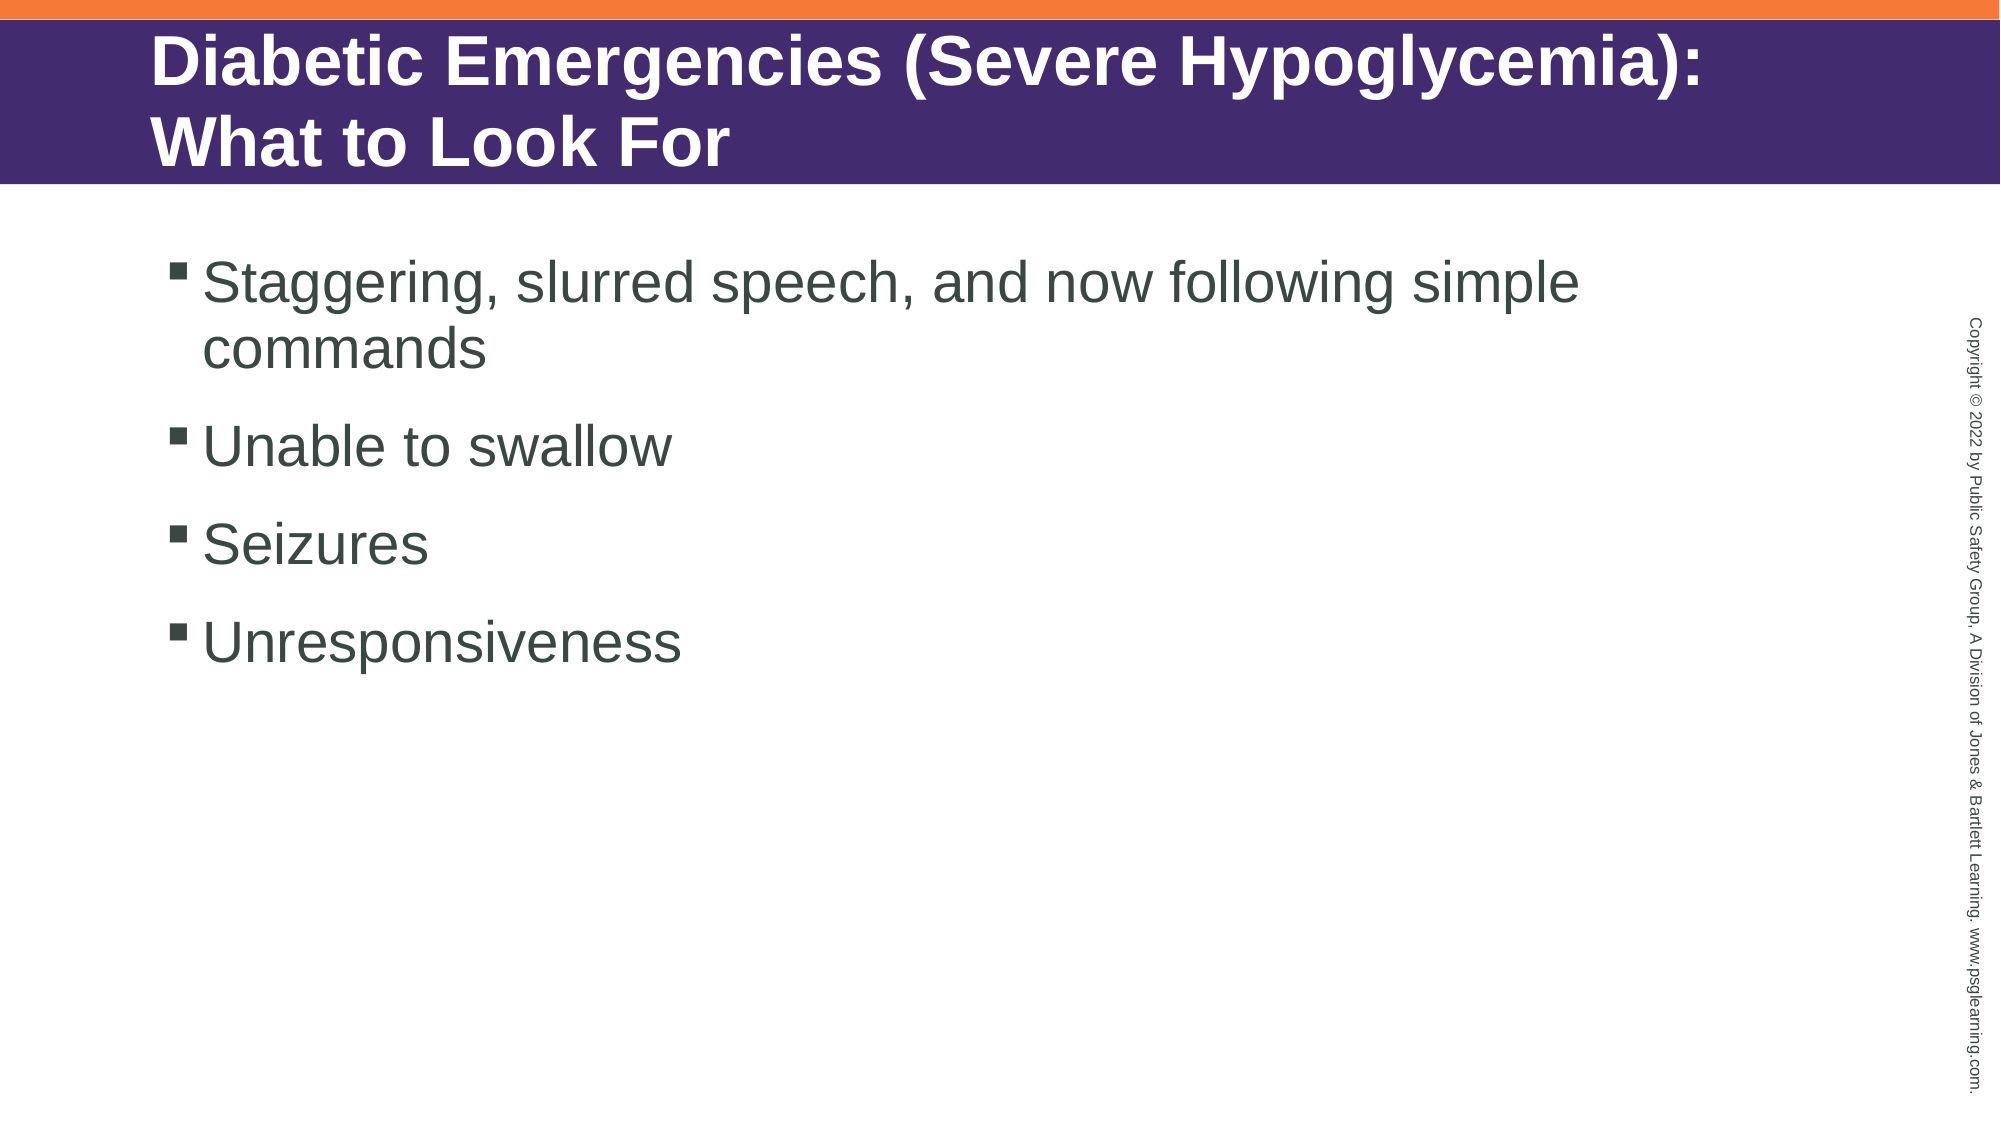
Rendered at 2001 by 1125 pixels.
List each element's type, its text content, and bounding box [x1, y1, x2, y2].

list Staggering, slurred speech, and now following simple commands Unable to swallow Seizures Unresponsiveness [150, 239, 1875, 1016]
title Diabetic Emergencies (Severe Hypoglycemia): What to Look For [0, 19, 2000, 185]
